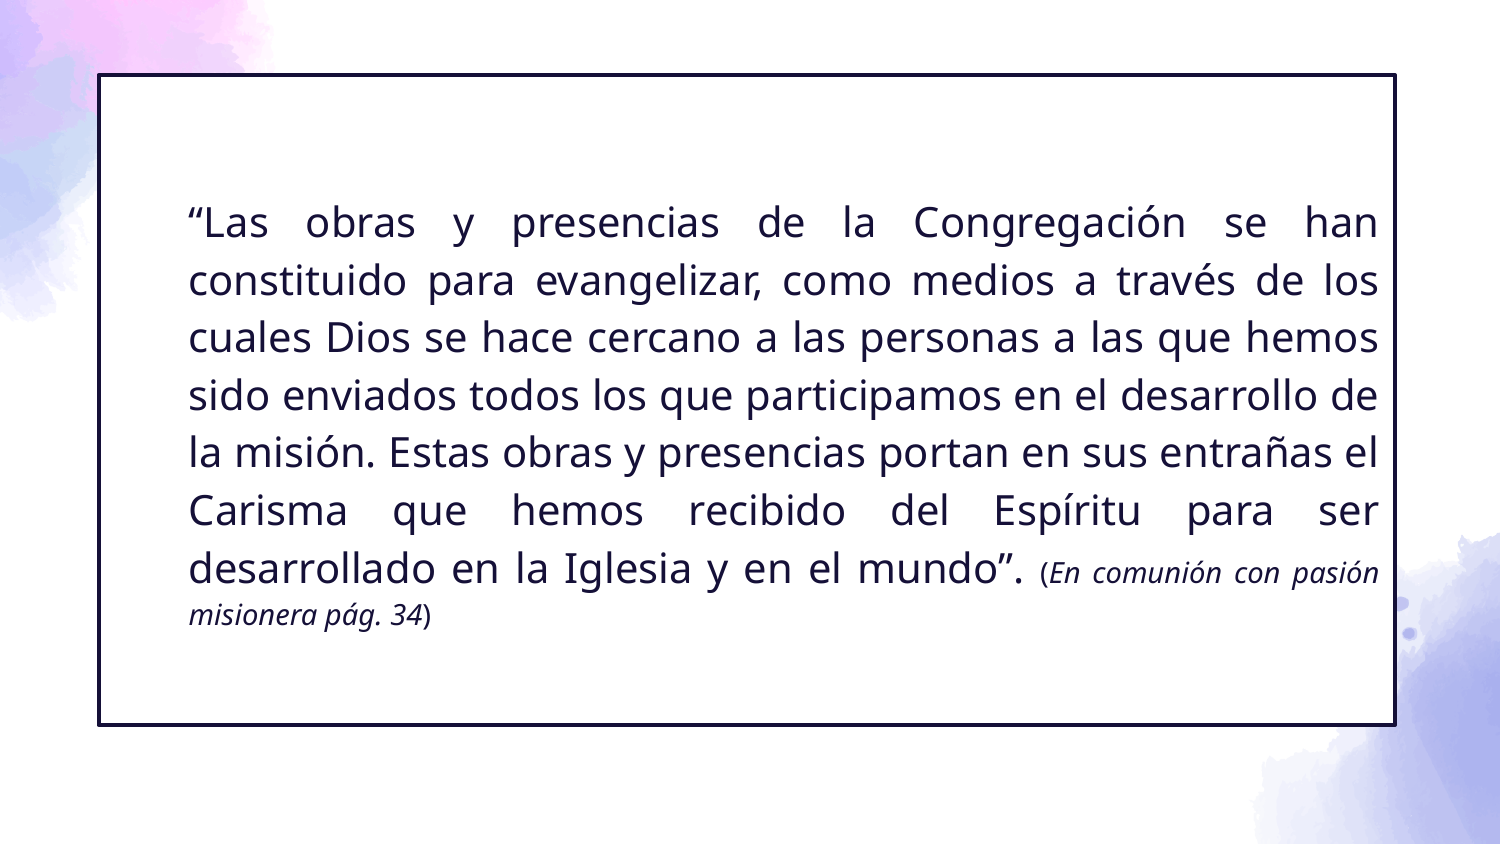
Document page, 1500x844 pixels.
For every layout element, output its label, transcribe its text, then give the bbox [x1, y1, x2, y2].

picture [1213, 451, 1500, 844]
text_box “Las obras y presencias de la Congregación se han constituido para evangelizar, como medios a través de los cuales Dios se hace cercano a las personas a las que hemos sido enviados todos los que participamos en el desarrollo de la misión. Estas obras y presencias portan en sus entrañas el Carisma que hemos recibido del Espíritu para ser desarrollado en la Iglesia y en el mundo”. (En comunión con pasión misionera pág. 34) [97, 73, 1397, 727]
picture [0, 0, 306, 434]
